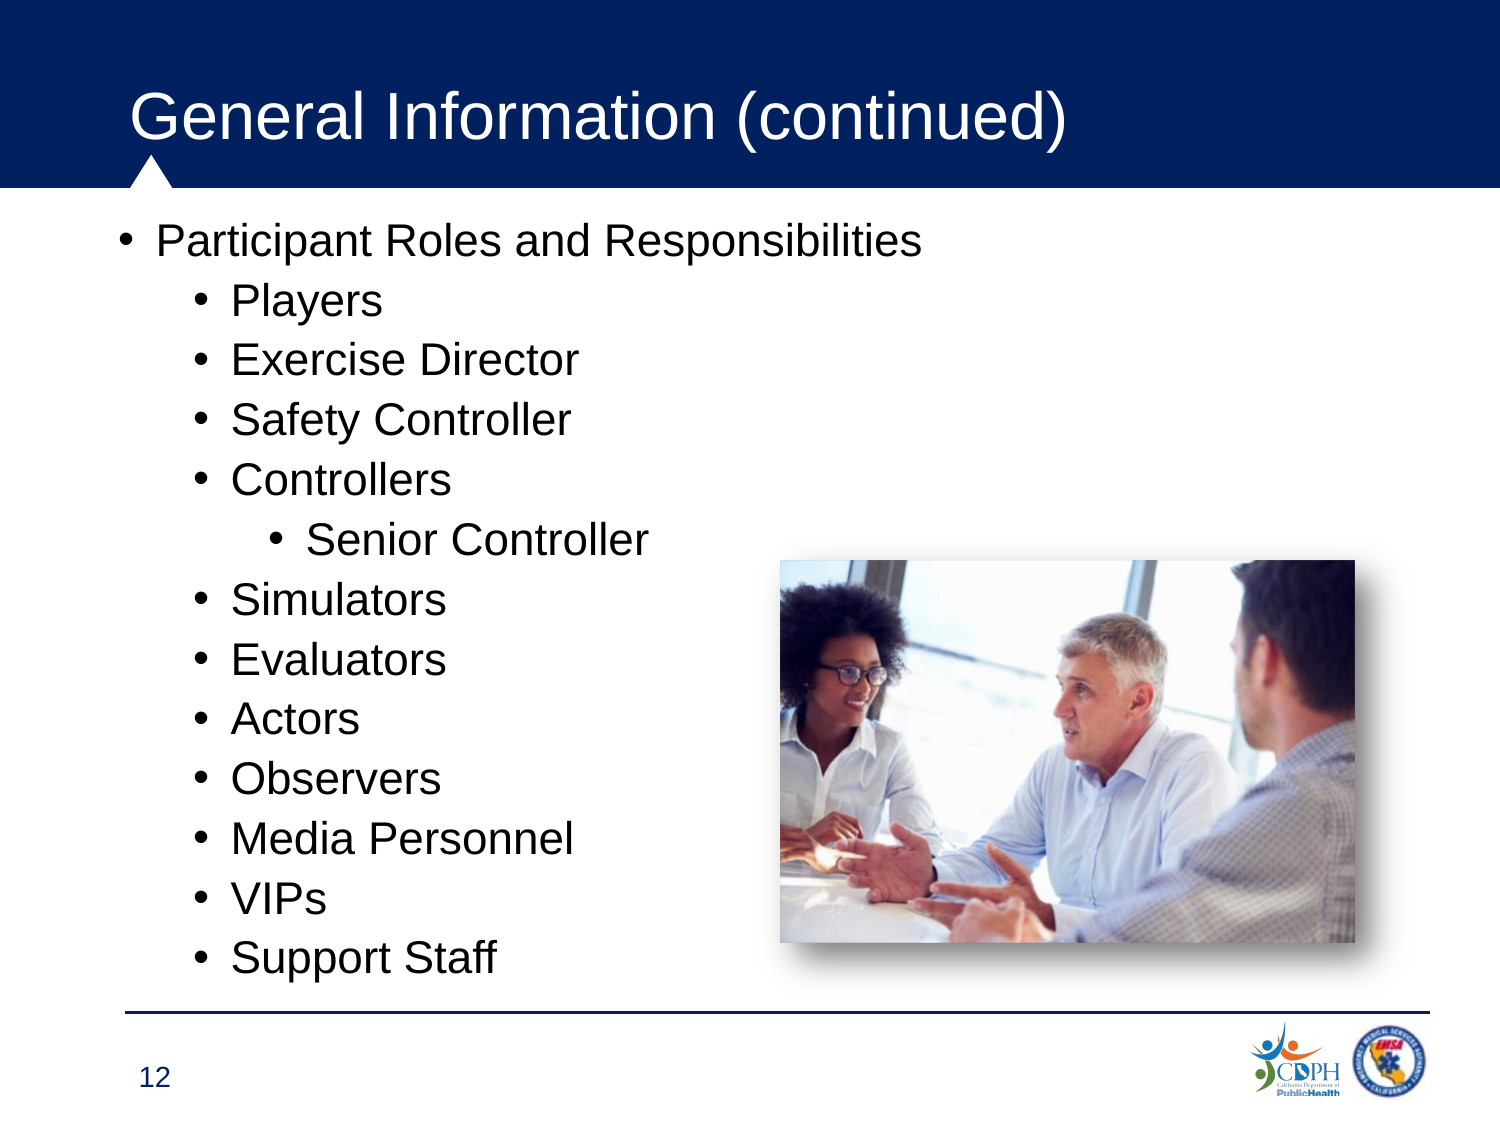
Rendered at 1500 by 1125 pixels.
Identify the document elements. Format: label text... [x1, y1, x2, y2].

slide_number 12 [123, 1046, 461, 1107]
title General Information (continued) 1 [114, 61, 1420, 174]
picture [748, 528, 1420, 1008]
list Participant Roles and Responsibilities Players Exercise Director Safety Controller Controllers Senior Controller Simulators Evaluators Actors Observers Media Personnel VIPs Support Staff [103, 209, 1397, 1014]
picture [1351, 1024, 1429, 1100]
